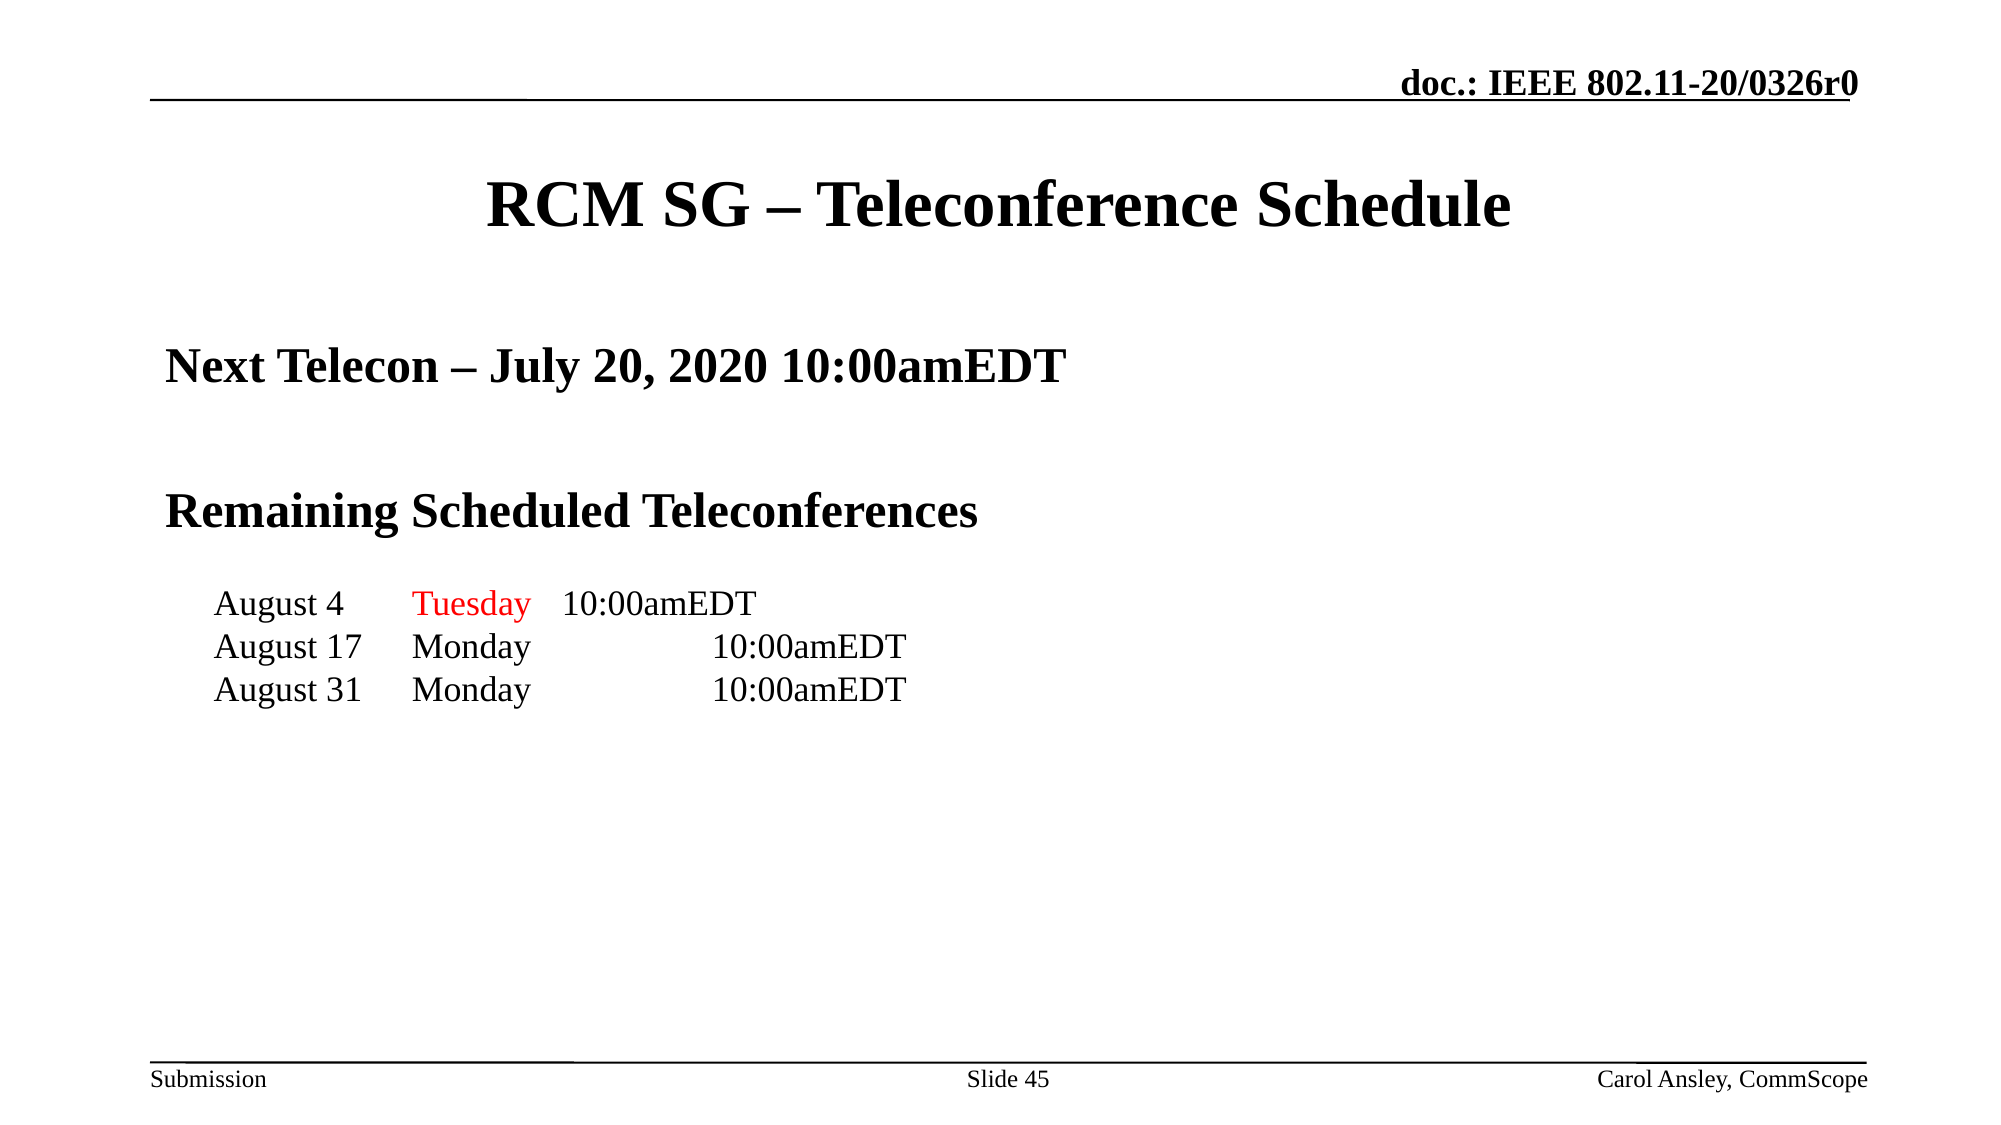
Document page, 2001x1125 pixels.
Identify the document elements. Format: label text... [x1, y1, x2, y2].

slide_number Slide 45 [950, 1061, 1067, 1123]
list Next Telecon – July 20, 2020 10:00amEDT Remaining Scheduled Teleconferences August 4 Tuesday 10:00amEDT August 17 Monday 10:00amEDT August 31 Monday 10:00amEDT [149, 324, 1850, 1000]
title RCM SG – Teleconference Schedule [149, 112, 1850, 288]
footer Carol Ansley, CommScope [1171, 1061, 1869, 1093]
